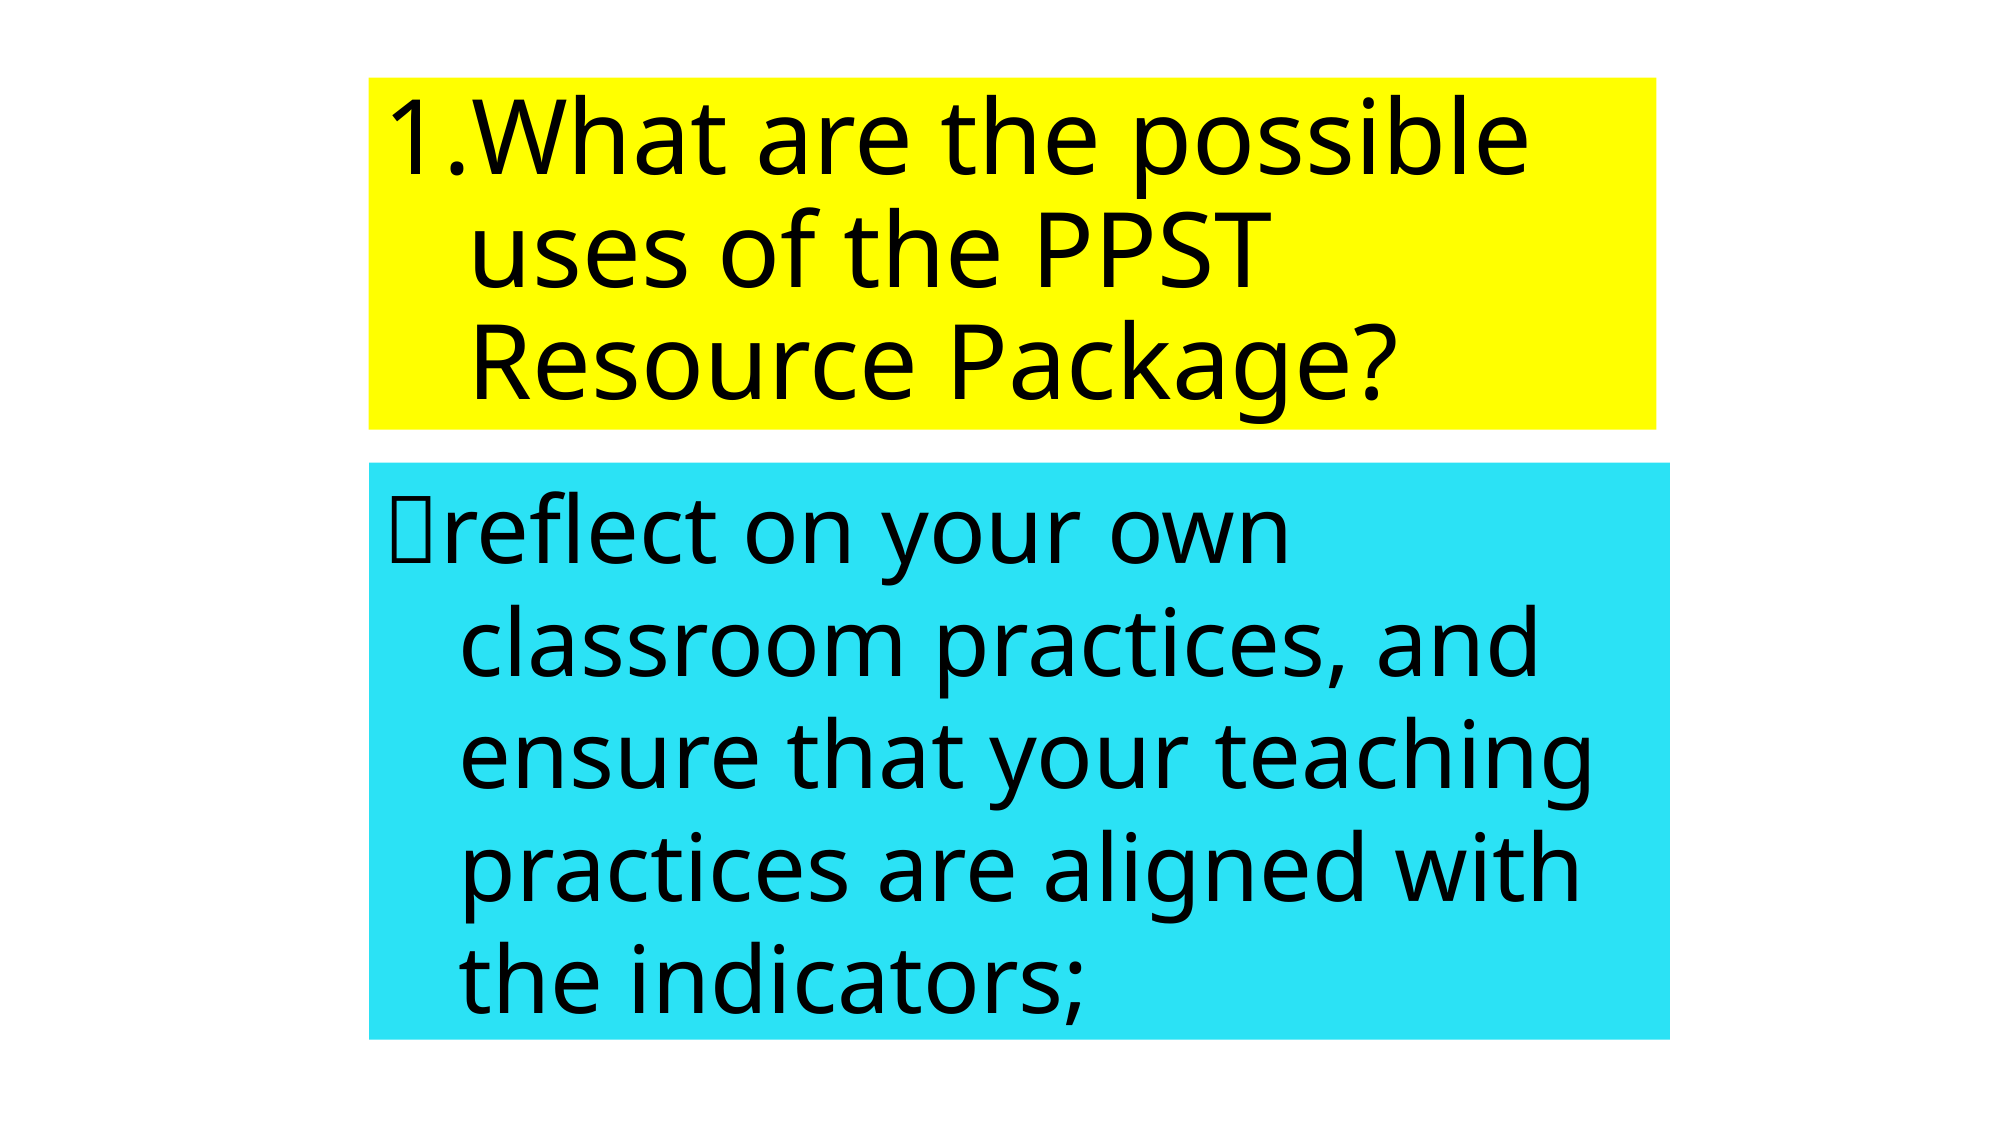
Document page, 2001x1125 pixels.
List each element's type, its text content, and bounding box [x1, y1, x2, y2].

text_box What are the possible uses of the PPST Resource Package? [368, 77, 1657, 430]
text_box [350, 228, 1643, 883]
text_box reflect on your own classroom practices, and ensure that your teaching practices are aligned with the indicators; [369, 462, 1670, 1040]
